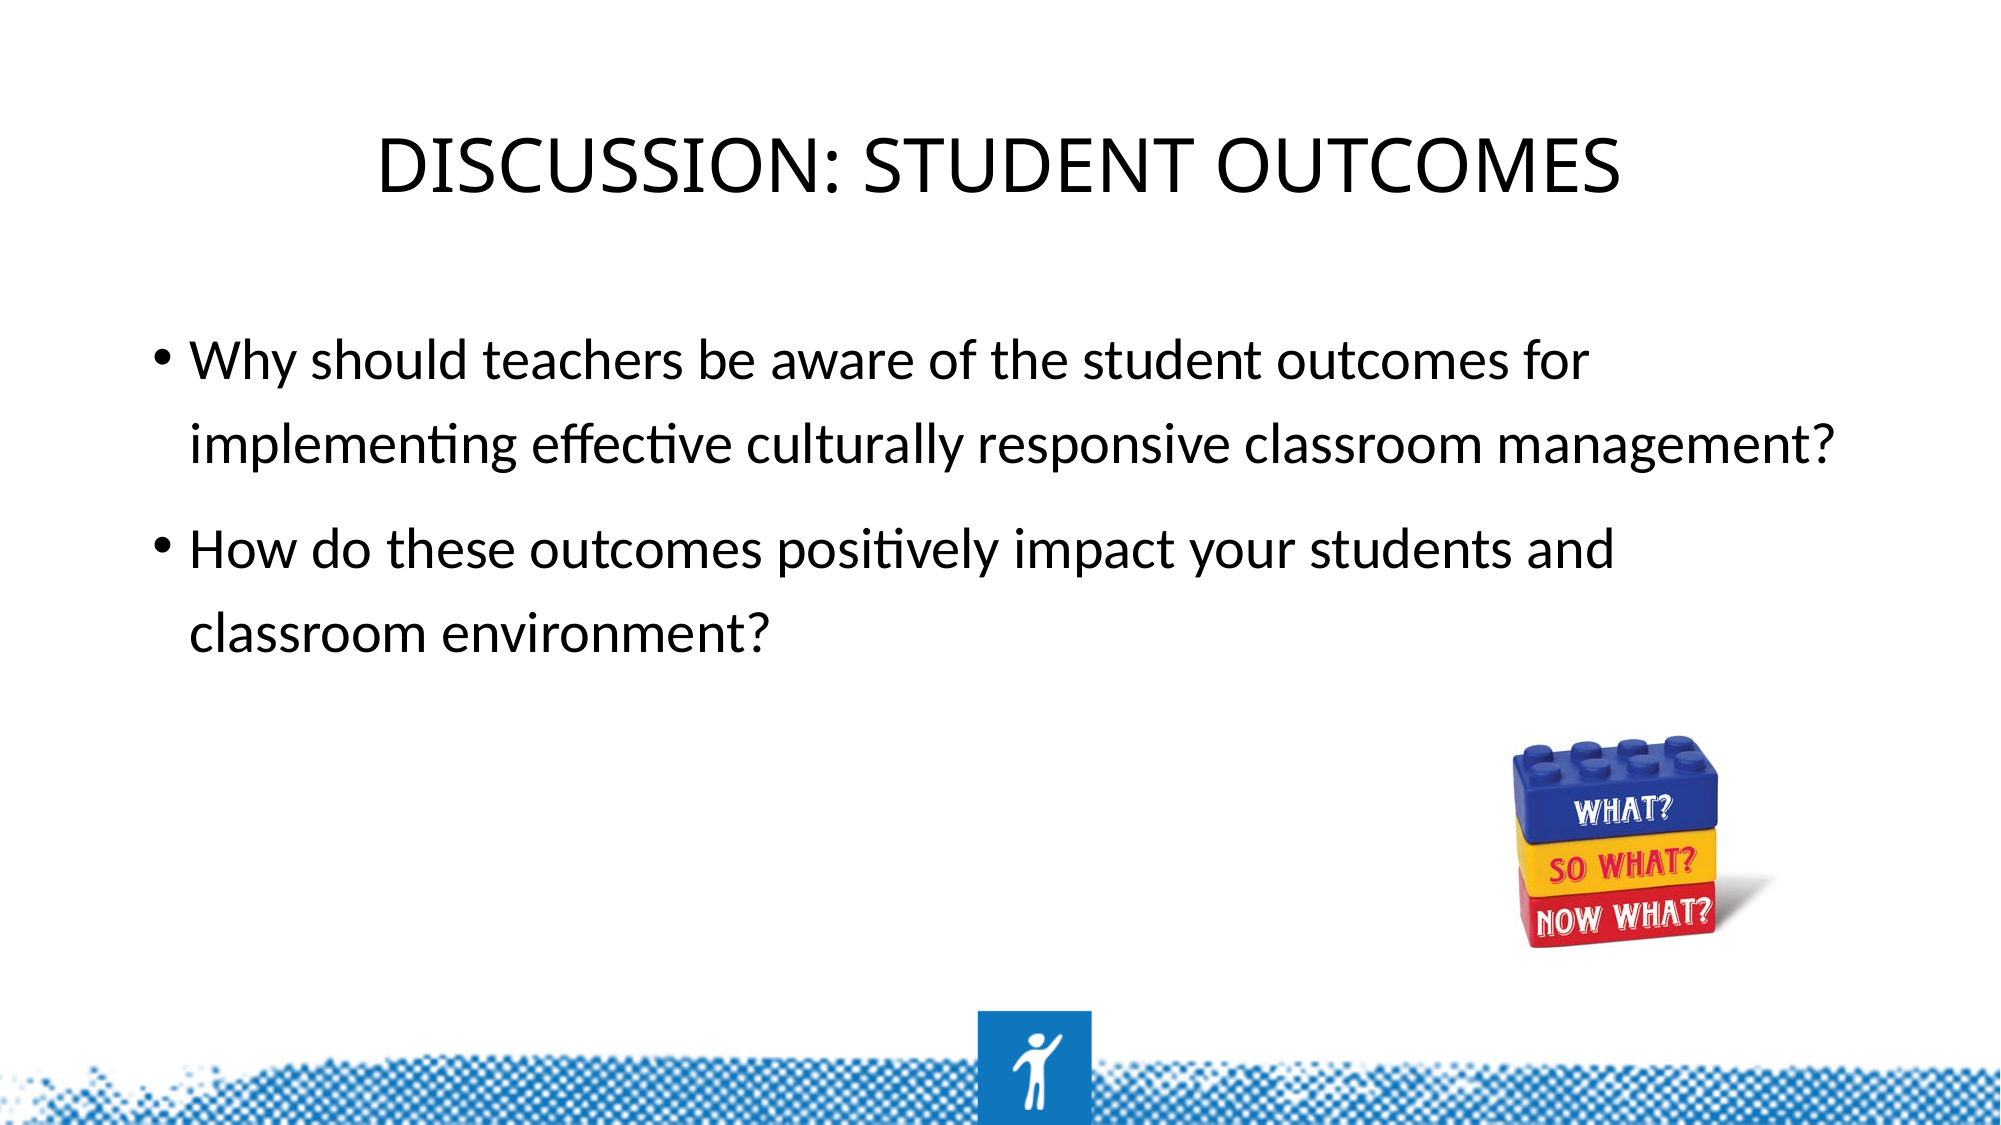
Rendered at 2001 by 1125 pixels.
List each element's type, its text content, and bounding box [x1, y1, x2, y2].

title Discussion: Student outcomes [137, 59, 1863, 278]
picture [0, 0, 2001, 1125]
list Why should teachers be aware of the student outcomes for implementing effective culturally responsive classroom management? How do these outcomes positively impact your students and classroom environment? [137, 299, 1863, 995]
